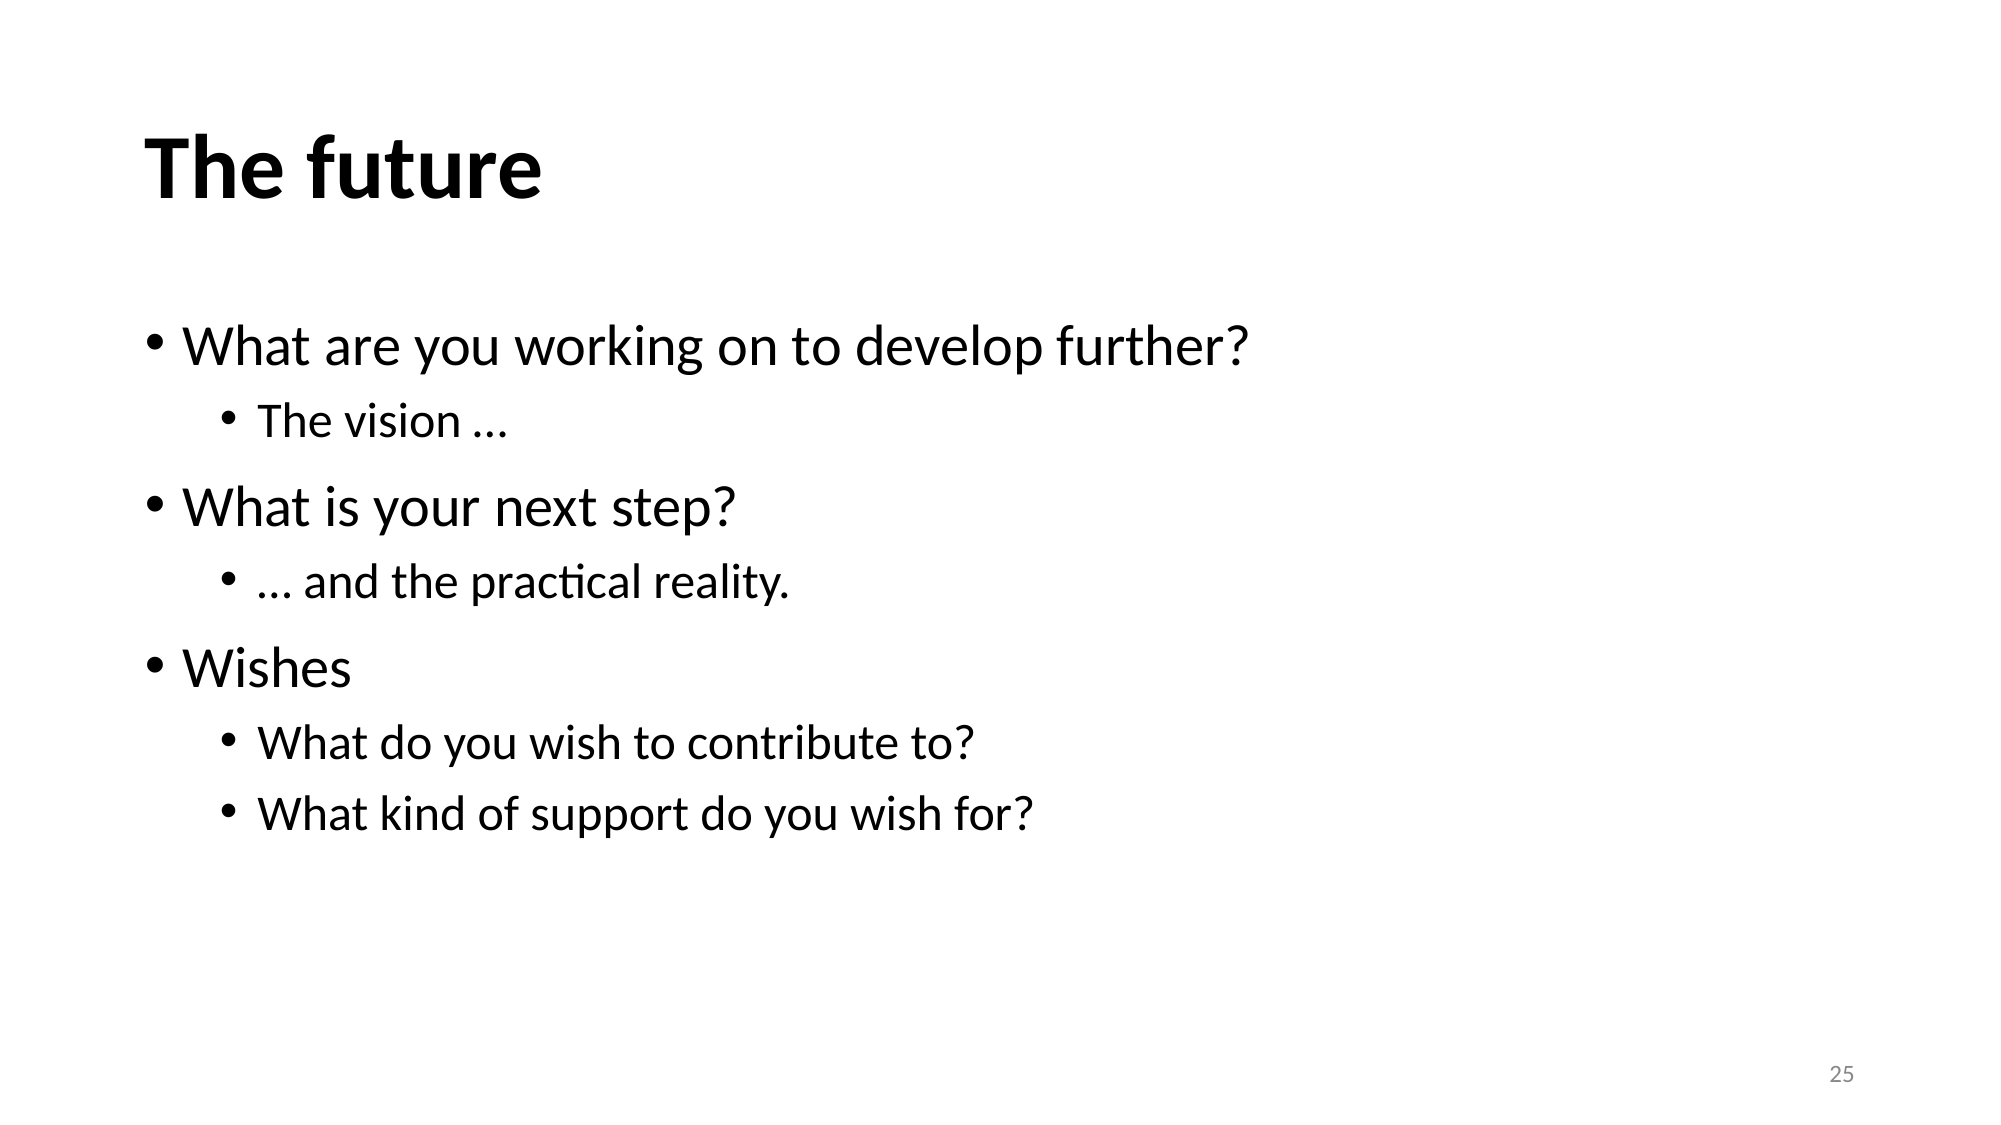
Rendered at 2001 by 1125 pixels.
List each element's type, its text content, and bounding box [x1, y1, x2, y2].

slide_number 25 [1819, 1051, 1863, 1094]
title The future [136, 59, 1863, 278]
list What are you working on to develop further? The vision … What is your next step? … and the practical reality. Wishes What do you wish to contribute to? What kind of support do you wish for? [136, 298, 1863, 1014]
